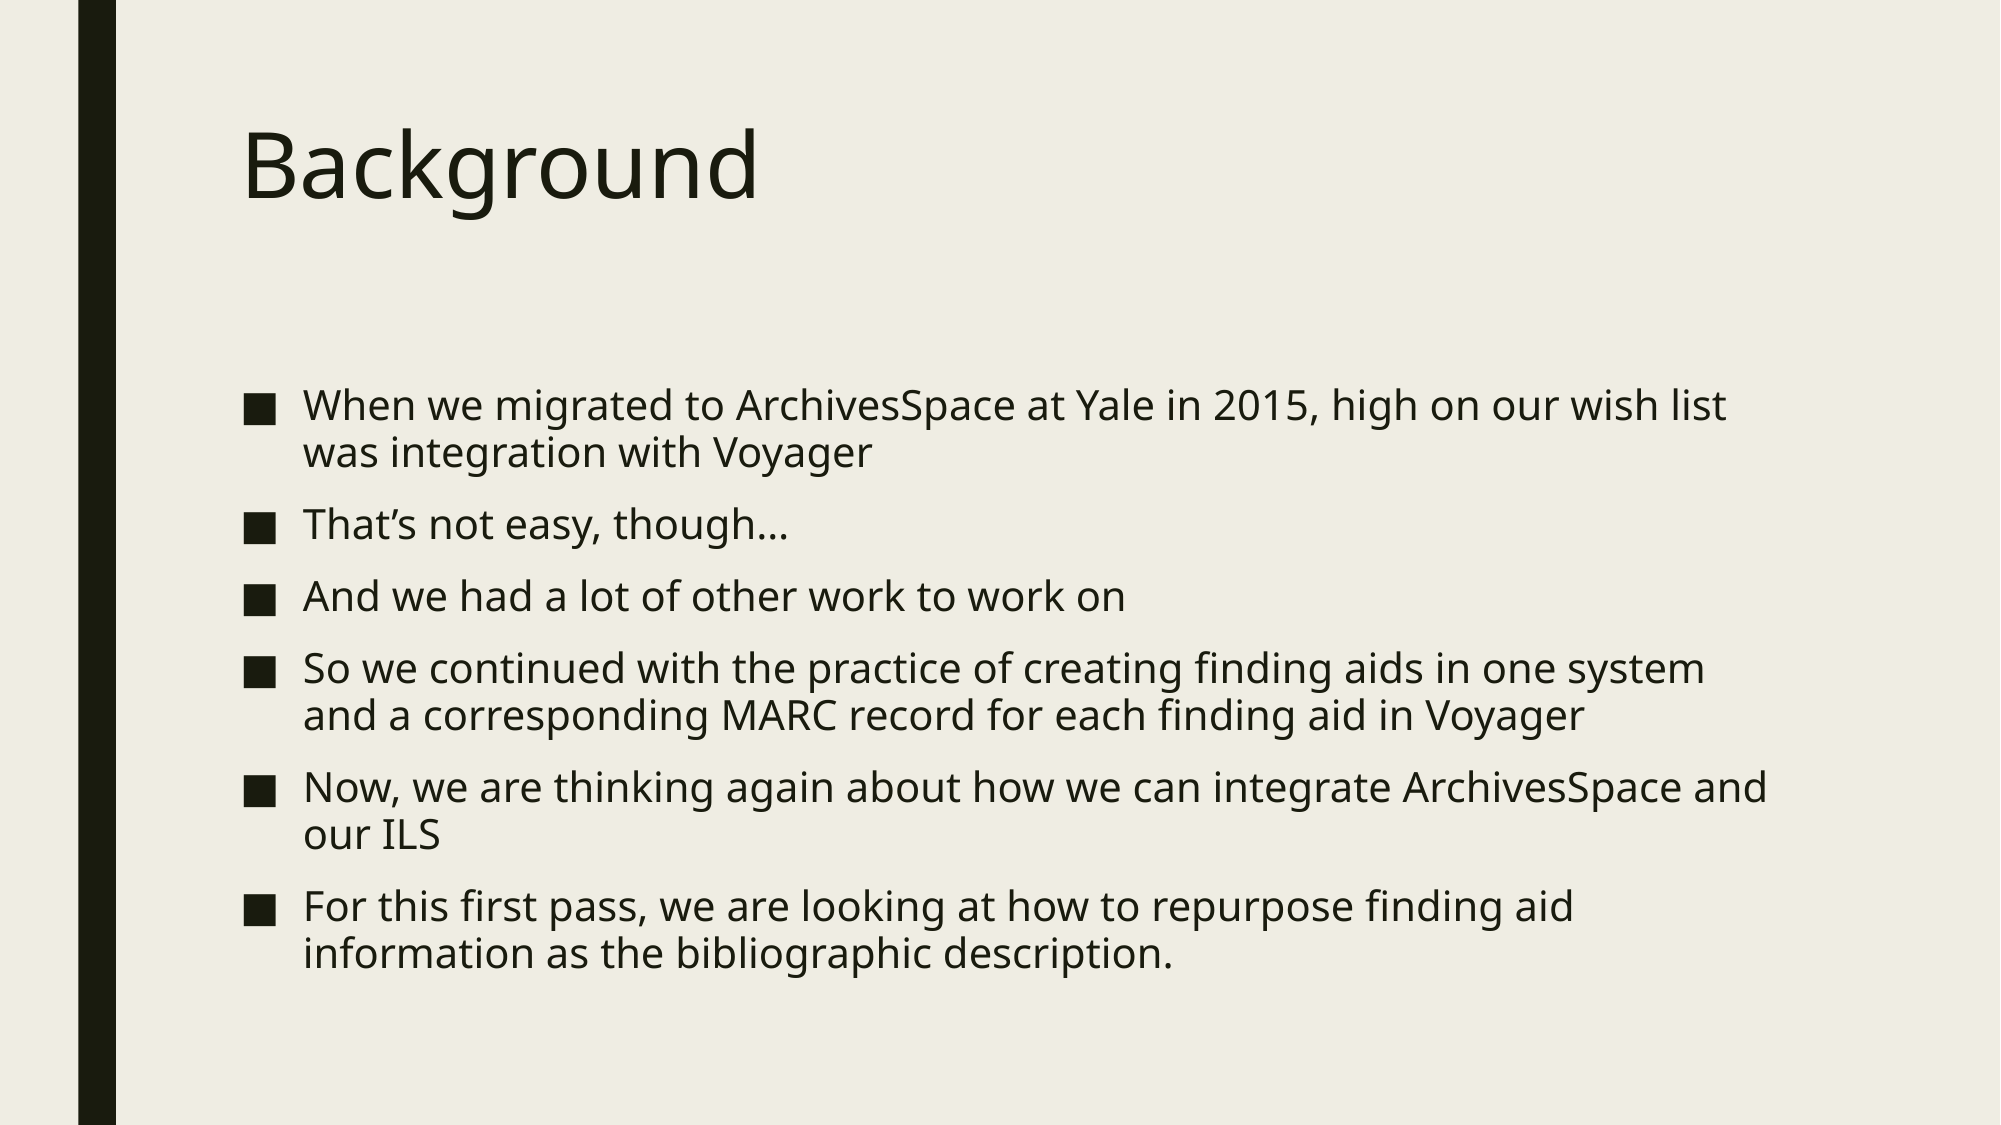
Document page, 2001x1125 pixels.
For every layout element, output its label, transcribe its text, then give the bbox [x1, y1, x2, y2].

list When we migrated to ArchivesSpace at Yale in 2015, high on our wish list was integration with Voyager That’s not easy, though… And we had a lot of other work to work on So we continued with the practice of creating finding aids in one system and a corresponding MARC record for each finding aid in Voyager Now, we are thinking again about how we can integrate ArchivesSpace and our ILS For this first pass, we are looking at how to repurpose finding aid information as the bibliographic description. [225, 375, 1800, 963]
title Background [225, 112, 1800, 357]
